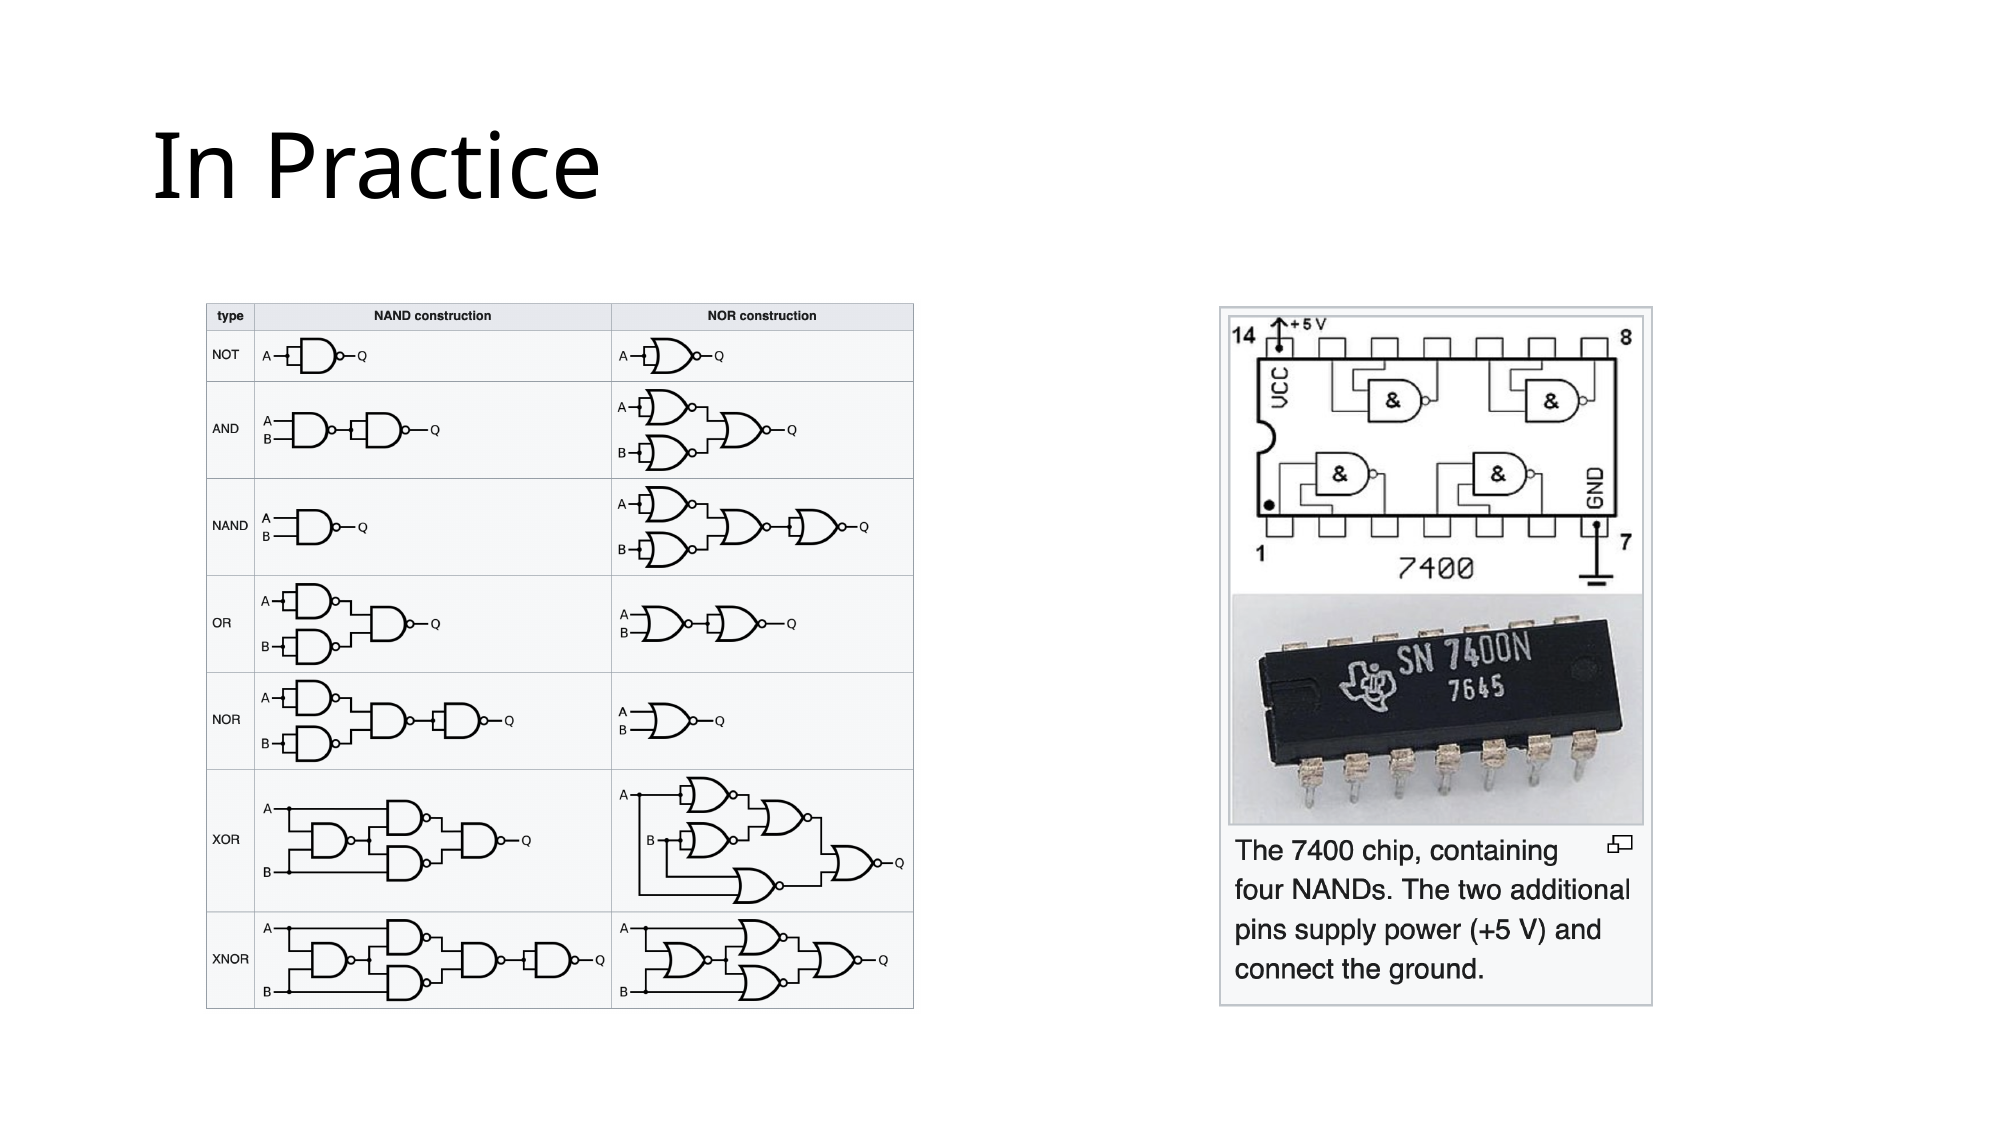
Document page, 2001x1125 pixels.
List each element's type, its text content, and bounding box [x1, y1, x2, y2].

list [203, 299, 921, 1014]
title In Practice [137, 59, 1863, 278]
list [1214, 299, 1661, 1014]
